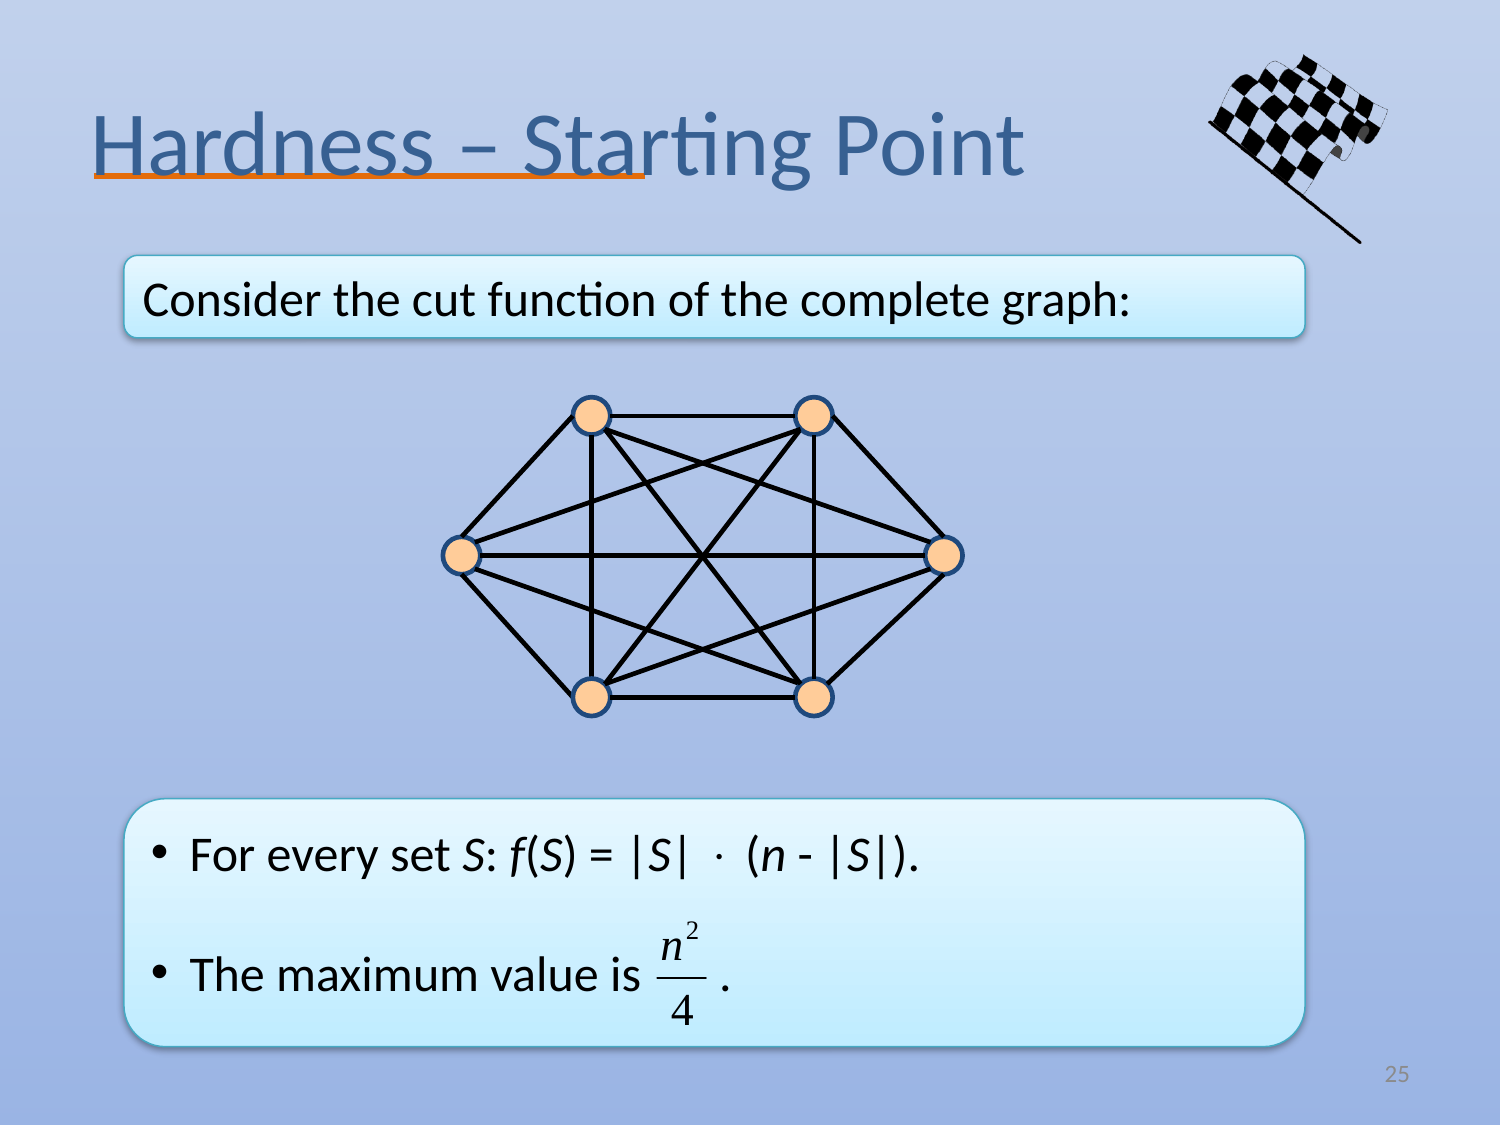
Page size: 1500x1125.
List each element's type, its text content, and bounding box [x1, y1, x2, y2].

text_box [442, 396, 963, 717]
text_box For every set S: f(S) = |S|  (n - |S|). The maximum value is . [123, 797, 1306, 1048]
text_box Consider the cut function of the complete graph: [123, 254, 1306, 339]
title Hardness – Starting Point [75, 45, 1425, 233]
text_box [649, 908, 715, 1036]
slide_number 25 [1074, 1042, 1425, 1103]
picture [1208, 54, 1389, 244]
